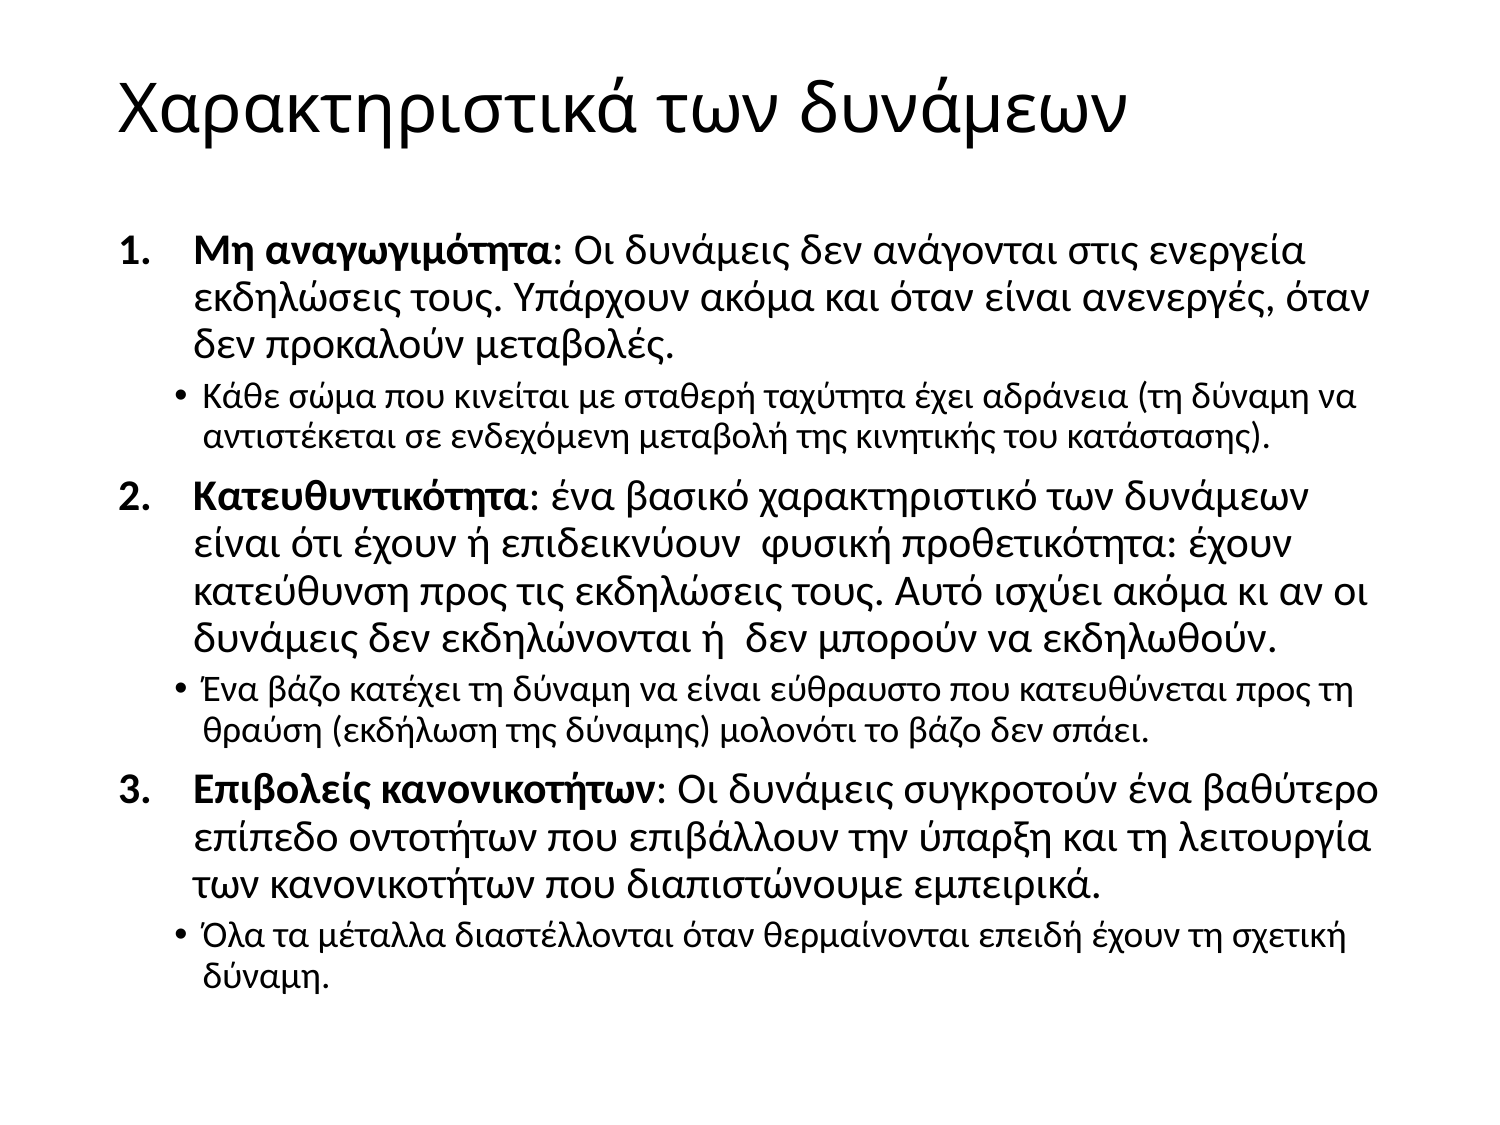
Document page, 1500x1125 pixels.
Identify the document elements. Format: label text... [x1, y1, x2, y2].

list Μη αναγωγιμότητα: Οι δυνάμεις δεν ανάγονται στις ενεργεία εκδηλώσεις τους. Υπάρχουν ακόμα και όταν είναι ανενεργές, όταν δεν προκαλούν μεταβολές. Κάθε σώμα που κινείται με σταθερή ταχύτητα έχει αδράνεια (τη δύναμη να αντιστέκεται σε ενδεχόμενη μεταβολή της κινητικής του κατάστασης). Κατευθυντικότητα: ένα βασικό χαρακτηριστικό των δυνάμεων είναι ότι έχουν ή επιδεικνύουν φυσική προθετικότητα: έχουν κατεύθυνση προς τις εκδηλώσεις τους. Αυτό ισχύει ακόμα κι αν οι δυνάμεις δεν εκδηλώνονται ή δεν μπορούν να εκδηλωθούν. Ένα βάζο κατέχει τη δύναμη να είναι εύθραυστο που κατευθύνεται προς τη θραύση (εκδήλωση της δύναμης) μολονότι το βάζο δεν σπάει. Επιβολείς κανονικοτήτων: Οι δυνάμεις συγκροτούν ένα βαθύτερο επίπεδο οντοτήτων που επιβάλλουν την ύπαρξη και τη λειτουργία των κανονικοτήτων που διαπιστώνουμε εμπειρικά. Όλα τα μέταλλα διαστέλλονται όταν θερμαίνονται επειδή έχουν τη σχετική δύναμη. [103, 219, 1397, 1014]
title Χαρακτηριστικά των δυνάμεων [103, 59, 1397, 162]
